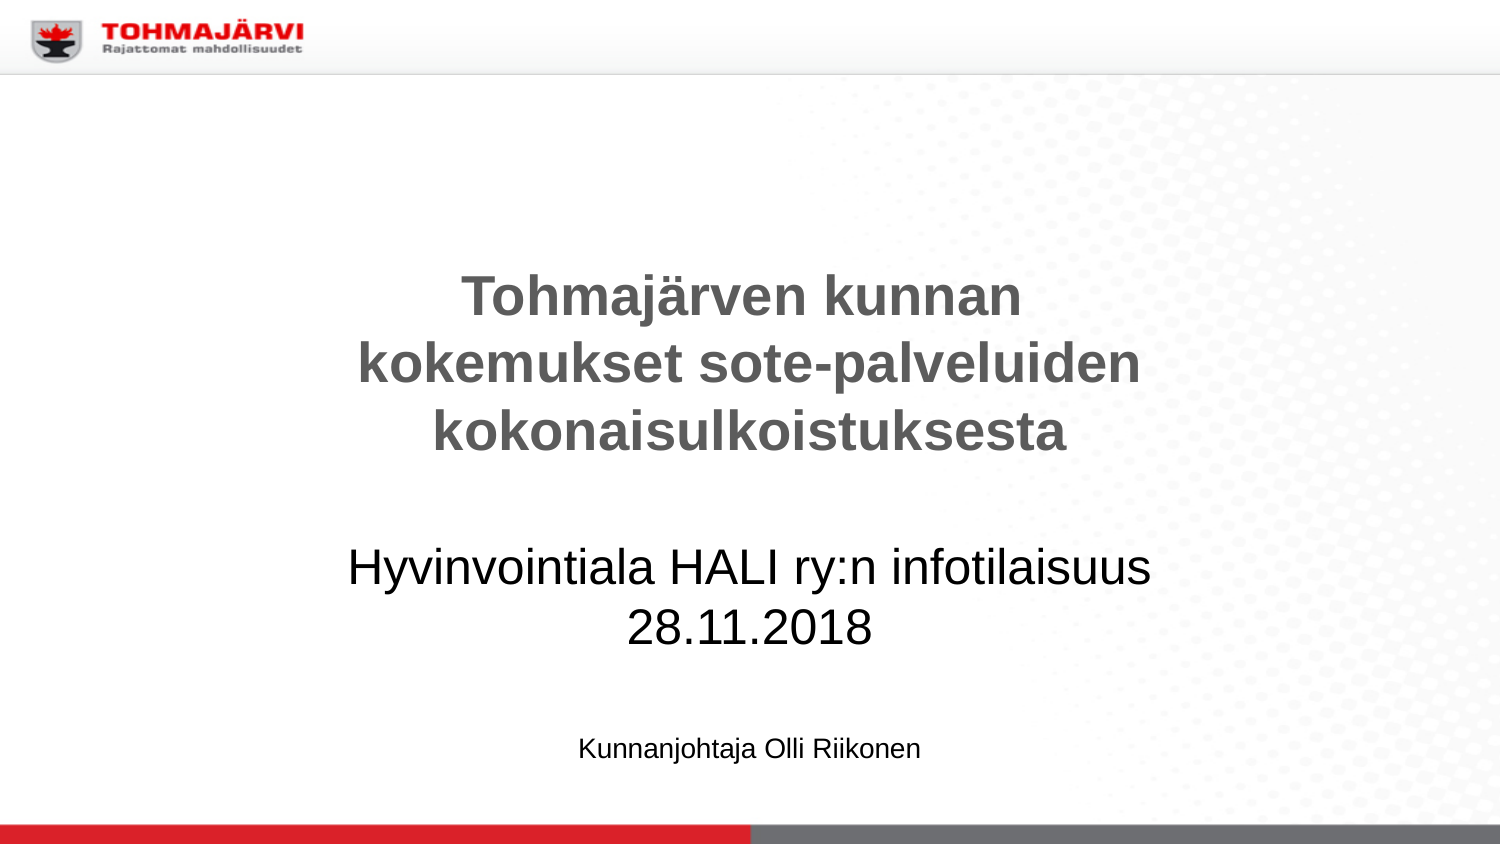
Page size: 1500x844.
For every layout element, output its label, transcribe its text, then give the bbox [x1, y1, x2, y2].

picture [0, 0, 1500, 844]
title Tohmajärven kunnan kokemukset sote-palveluiden kokonaisulkoistuksesta [243, 315, 1257, 405]
list Hyvinvointiala HALI ry:n infotilaisuus 28.11.2018 Kunnanjohtaja Olli Riikonen [243, 457, 1257, 564]
